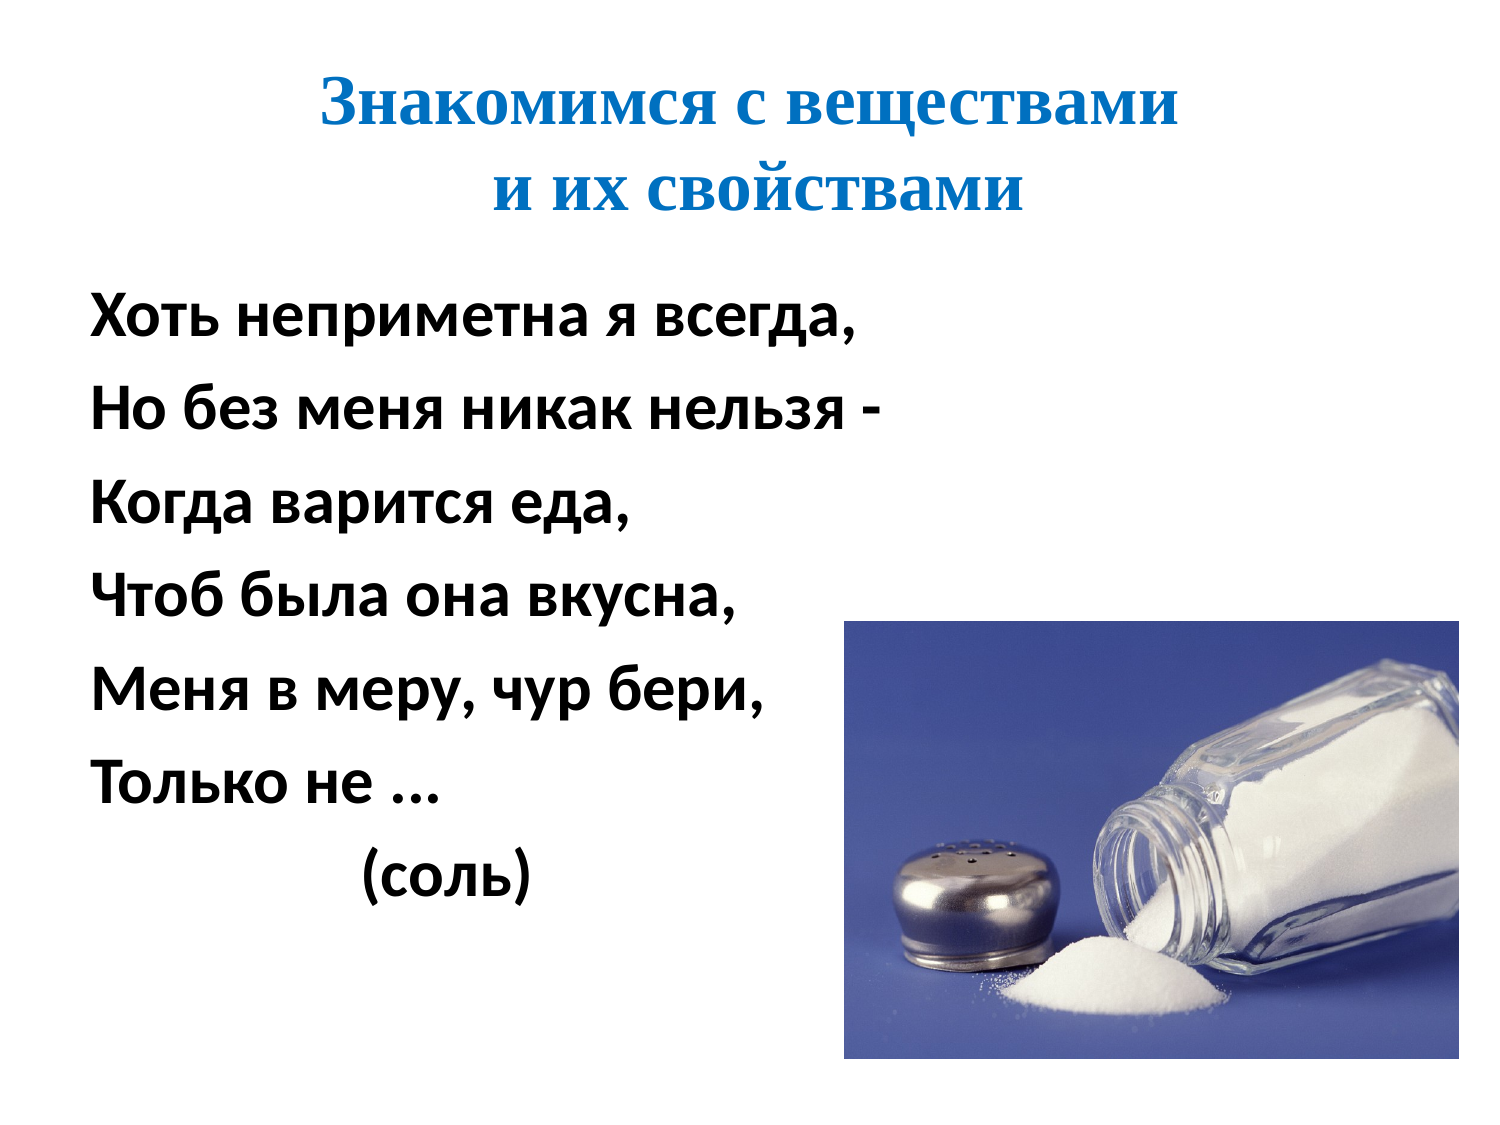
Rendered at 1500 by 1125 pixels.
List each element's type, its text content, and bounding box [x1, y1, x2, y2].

picture [844, 621, 1459, 1059]
title Знакомимся с веществами и их свойствами [75, 45, 1425, 233]
list Хоть неприметна я всегда, Но без меня никак нельзя - Когда варится еда, Чтоб была она вкусна, Меня в меру, чур бери, Только не ... (соль) [75, 262, 1425, 1005]
